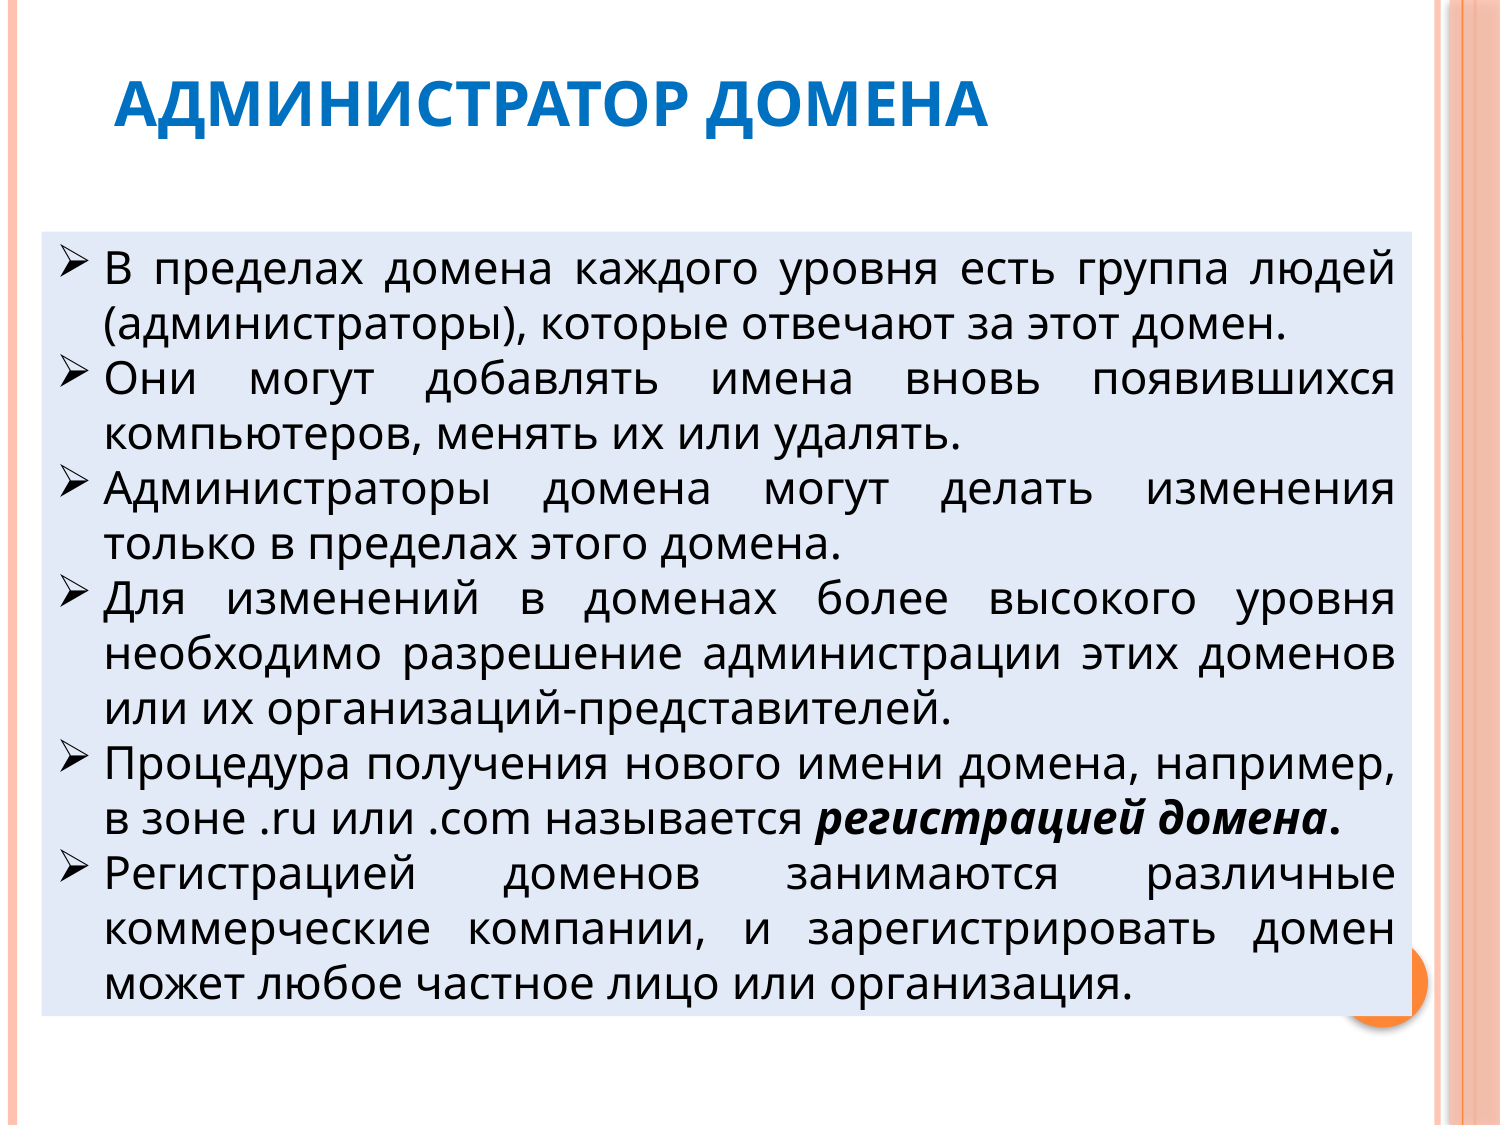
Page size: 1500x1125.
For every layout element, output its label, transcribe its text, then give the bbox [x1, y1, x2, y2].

title Администратор домена [100, 30, 1326, 147]
text_box В пределах домена каждого уровня есть группа людей (администраторы), которые отвечают за этот домен. Они могут добавлять имена вновь появившихся компьютеров, менять их или удалять. Администраторы домена могут делать изменения только в пределах этого домена. Для изменений в доменах более высокого уровня необходимо разрешение администрации этих доменов или их организаций-представителей. Процедура получения нового имени домена, например, в зоне .ru или .com называется регистрацией домена. Регистрацией доменов занимаются различные коммерческие компании, и зарегистрировать домен может любое частное лицо или организация. [41, 231, 1412, 1017]
